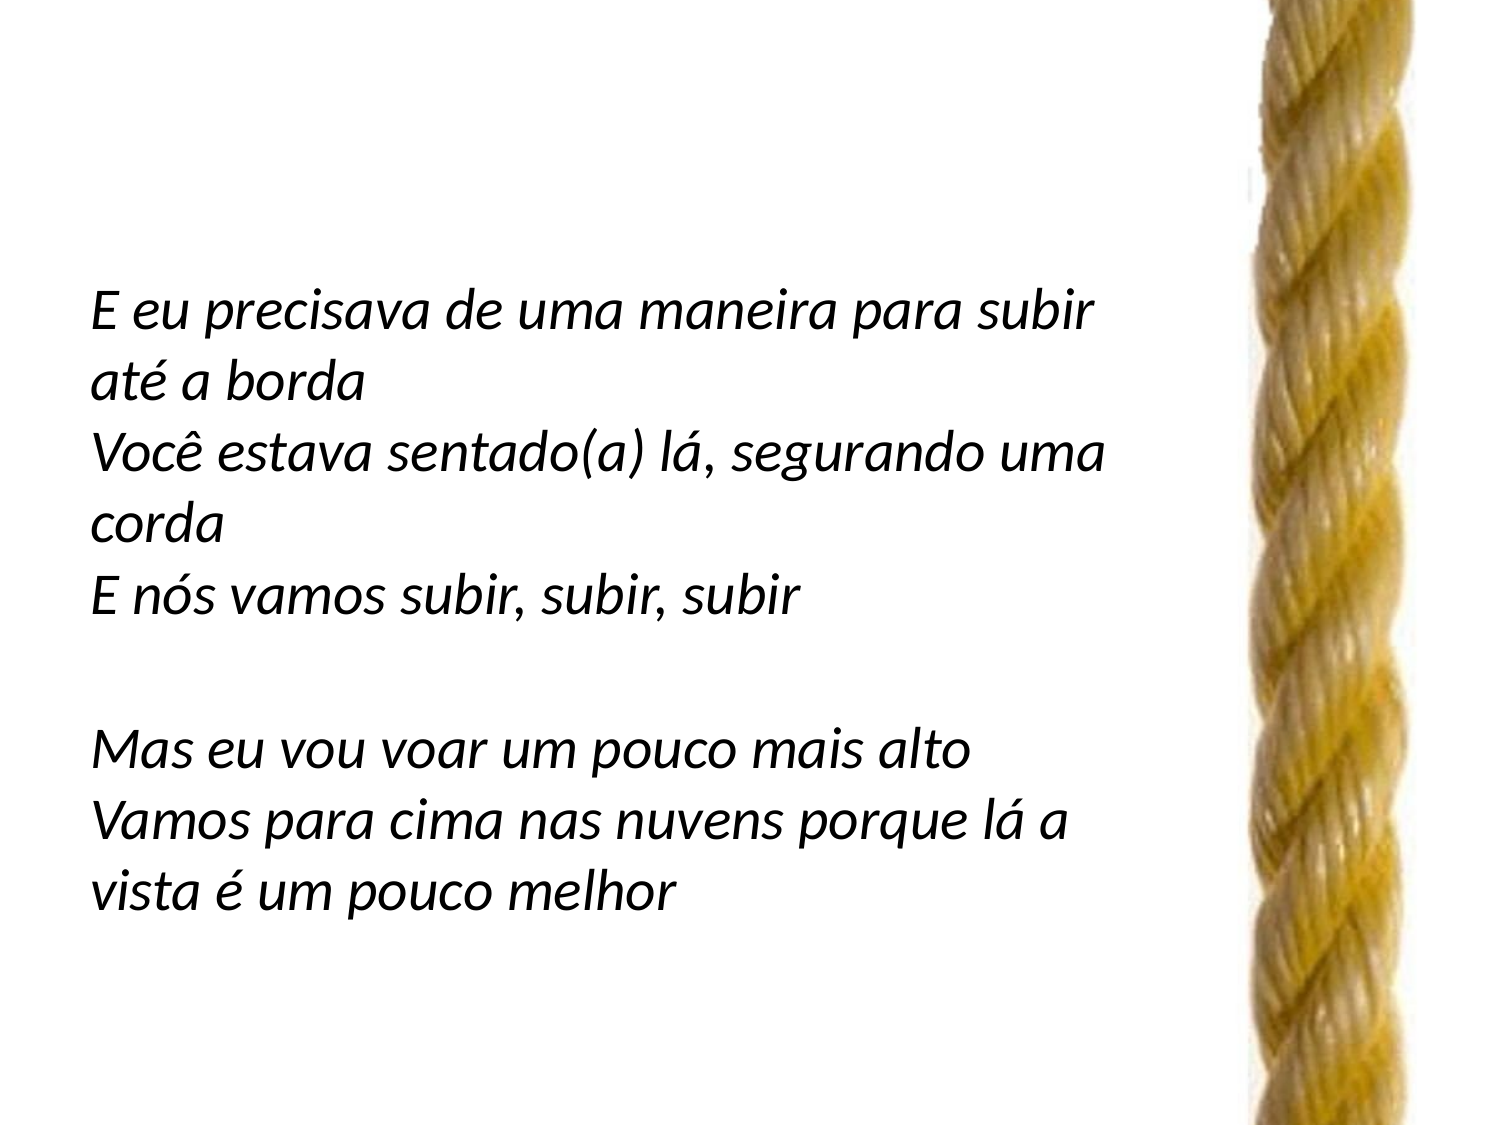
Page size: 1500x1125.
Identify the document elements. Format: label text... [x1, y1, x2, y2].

text_box E eu precisava de uma maneira para subir até a borda Você estava sentado(a) lá, segurando uma corda E nós vamos subir, subir, subir Mas eu vou voar um pouco mais alto Vamos para cima nas nuvens porque lá a vista é um pouco melhor [75, 262, 697, 1005]
picture [702, 0, 1500, 1125]
